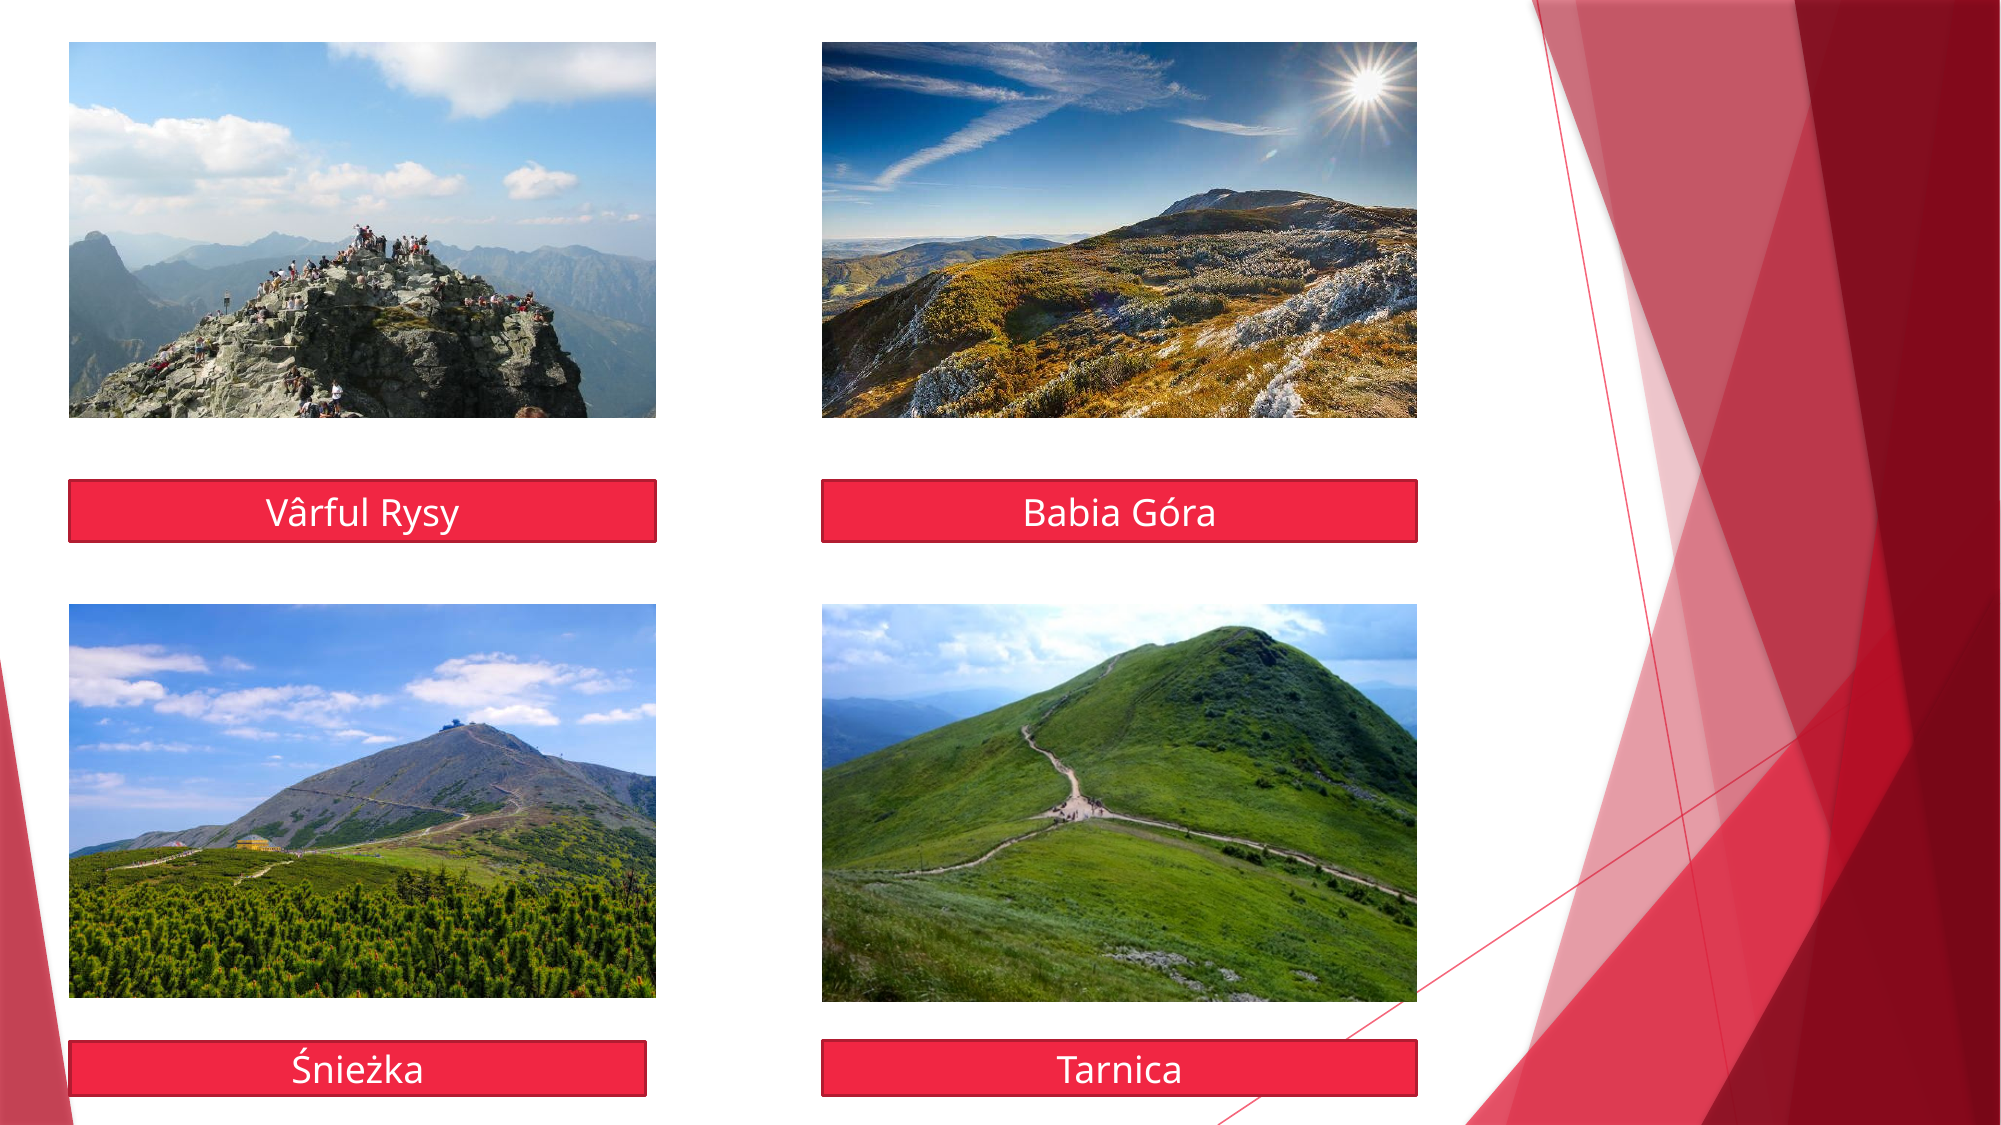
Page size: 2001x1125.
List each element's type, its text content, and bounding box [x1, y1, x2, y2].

text_box Vârful Rysy [68, 479, 657, 543]
text_box Śnieżka [68, 1040, 647, 1097]
picture [69, 41, 657, 418]
text_box Tarnica [821, 1039, 1418, 1097]
picture [69, 604, 657, 998]
picture [822, 41, 1418, 418]
picture [822, 604, 1418, 1003]
text_box Babia Góra [821, 479, 1418, 543]
